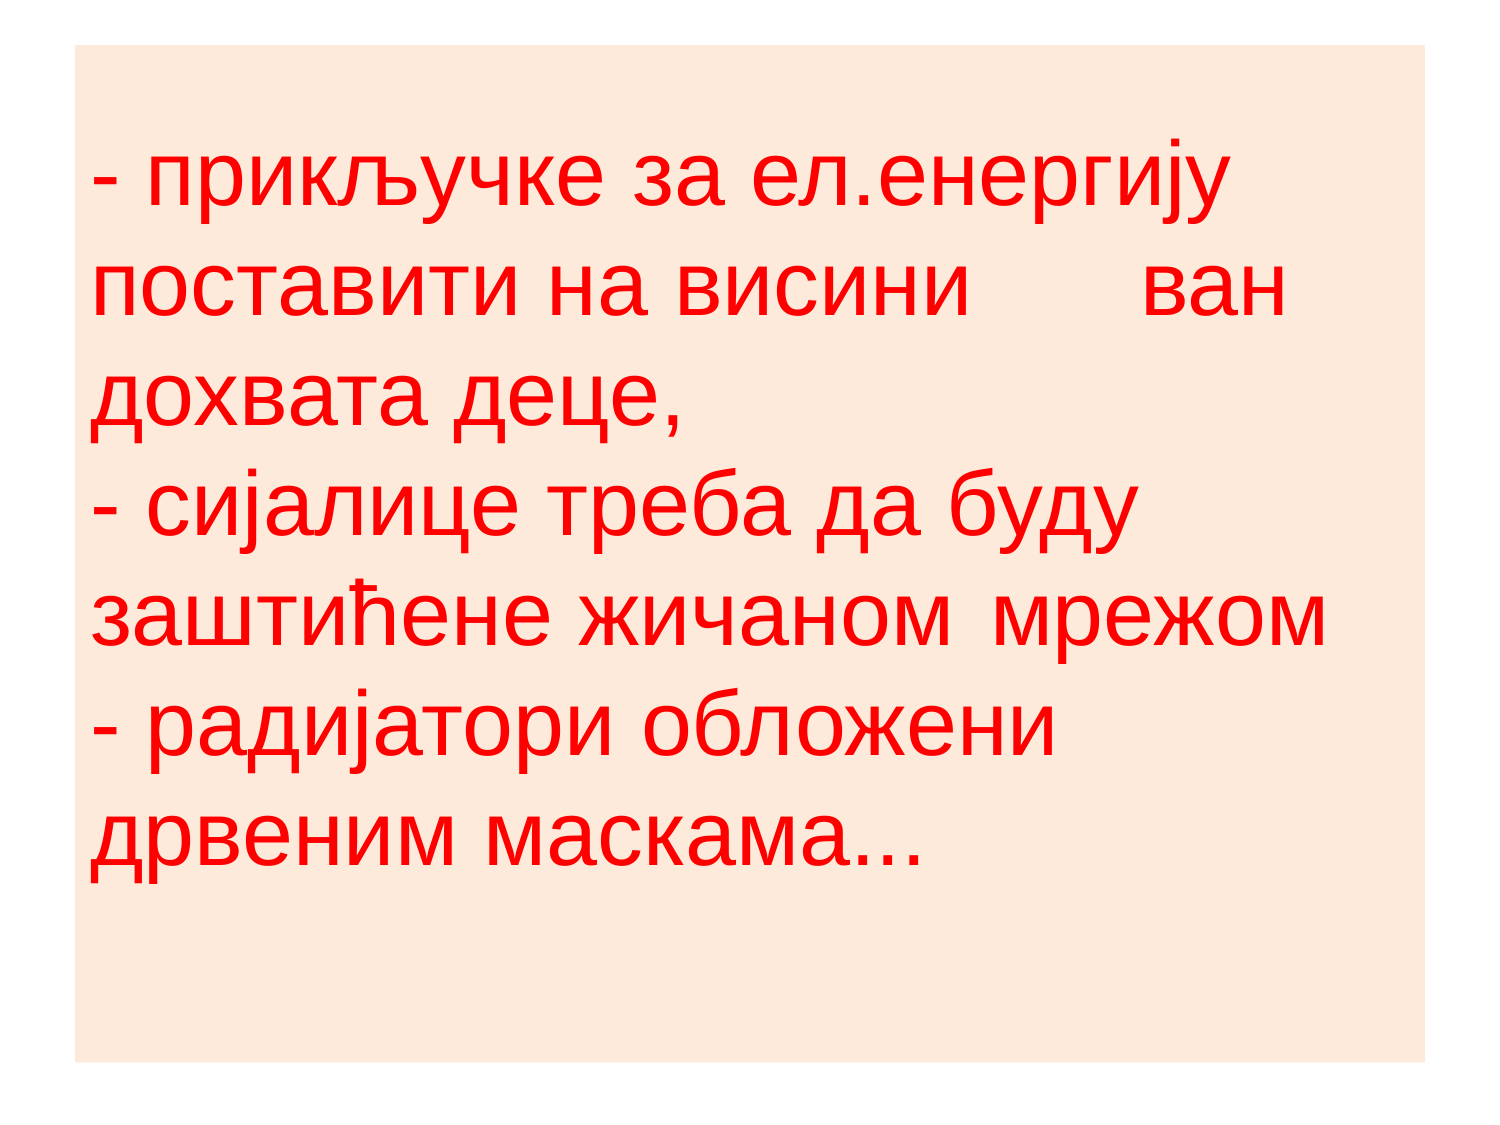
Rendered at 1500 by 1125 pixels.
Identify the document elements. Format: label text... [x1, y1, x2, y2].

title - прикључке за ел.енергију поставити на висини ван дохвата деце, - сијалице треба да буду заштићене жичаном мрежом - радијатори обложени дрвеним маскама... [74, 44, 1426, 1063]
